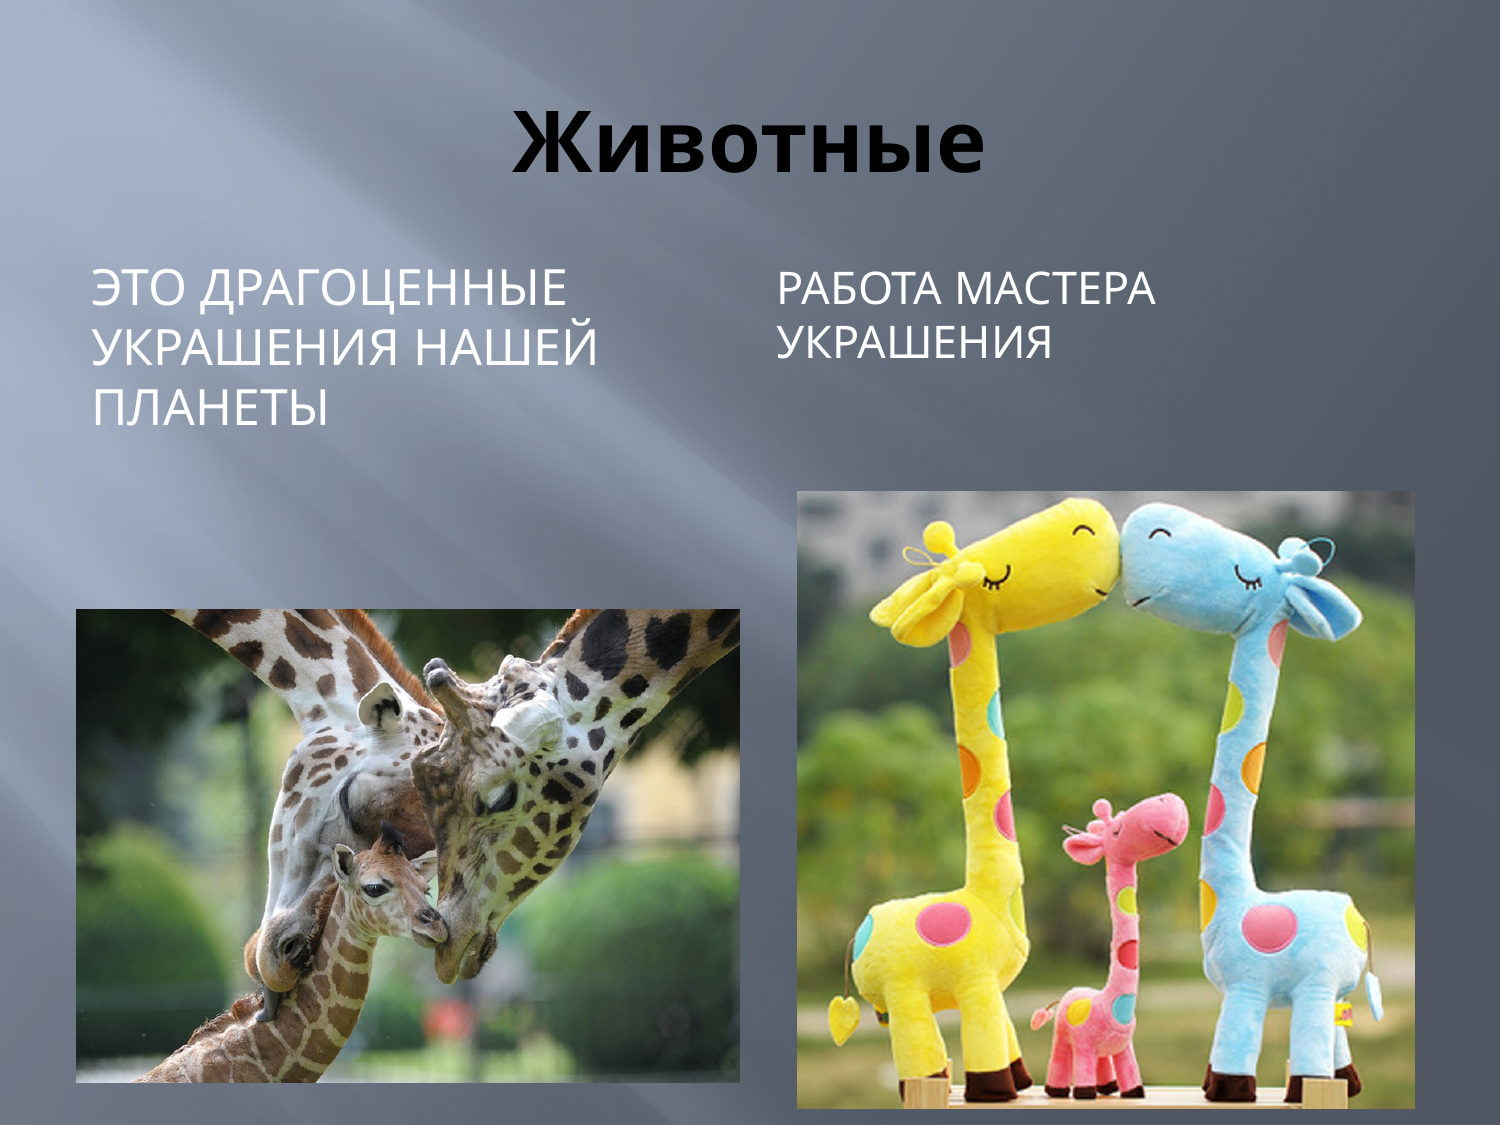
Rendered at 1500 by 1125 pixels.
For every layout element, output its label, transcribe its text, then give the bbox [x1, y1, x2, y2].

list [76, 609, 740, 1083]
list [796, 491, 1415, 1110]
list Это драгоценные украшения нашей планеты [76, 219, 740, 472]
title Животные [75, 44, 1425, 233]
list Работа мастера украшения [761, 251, 1425, 375]
